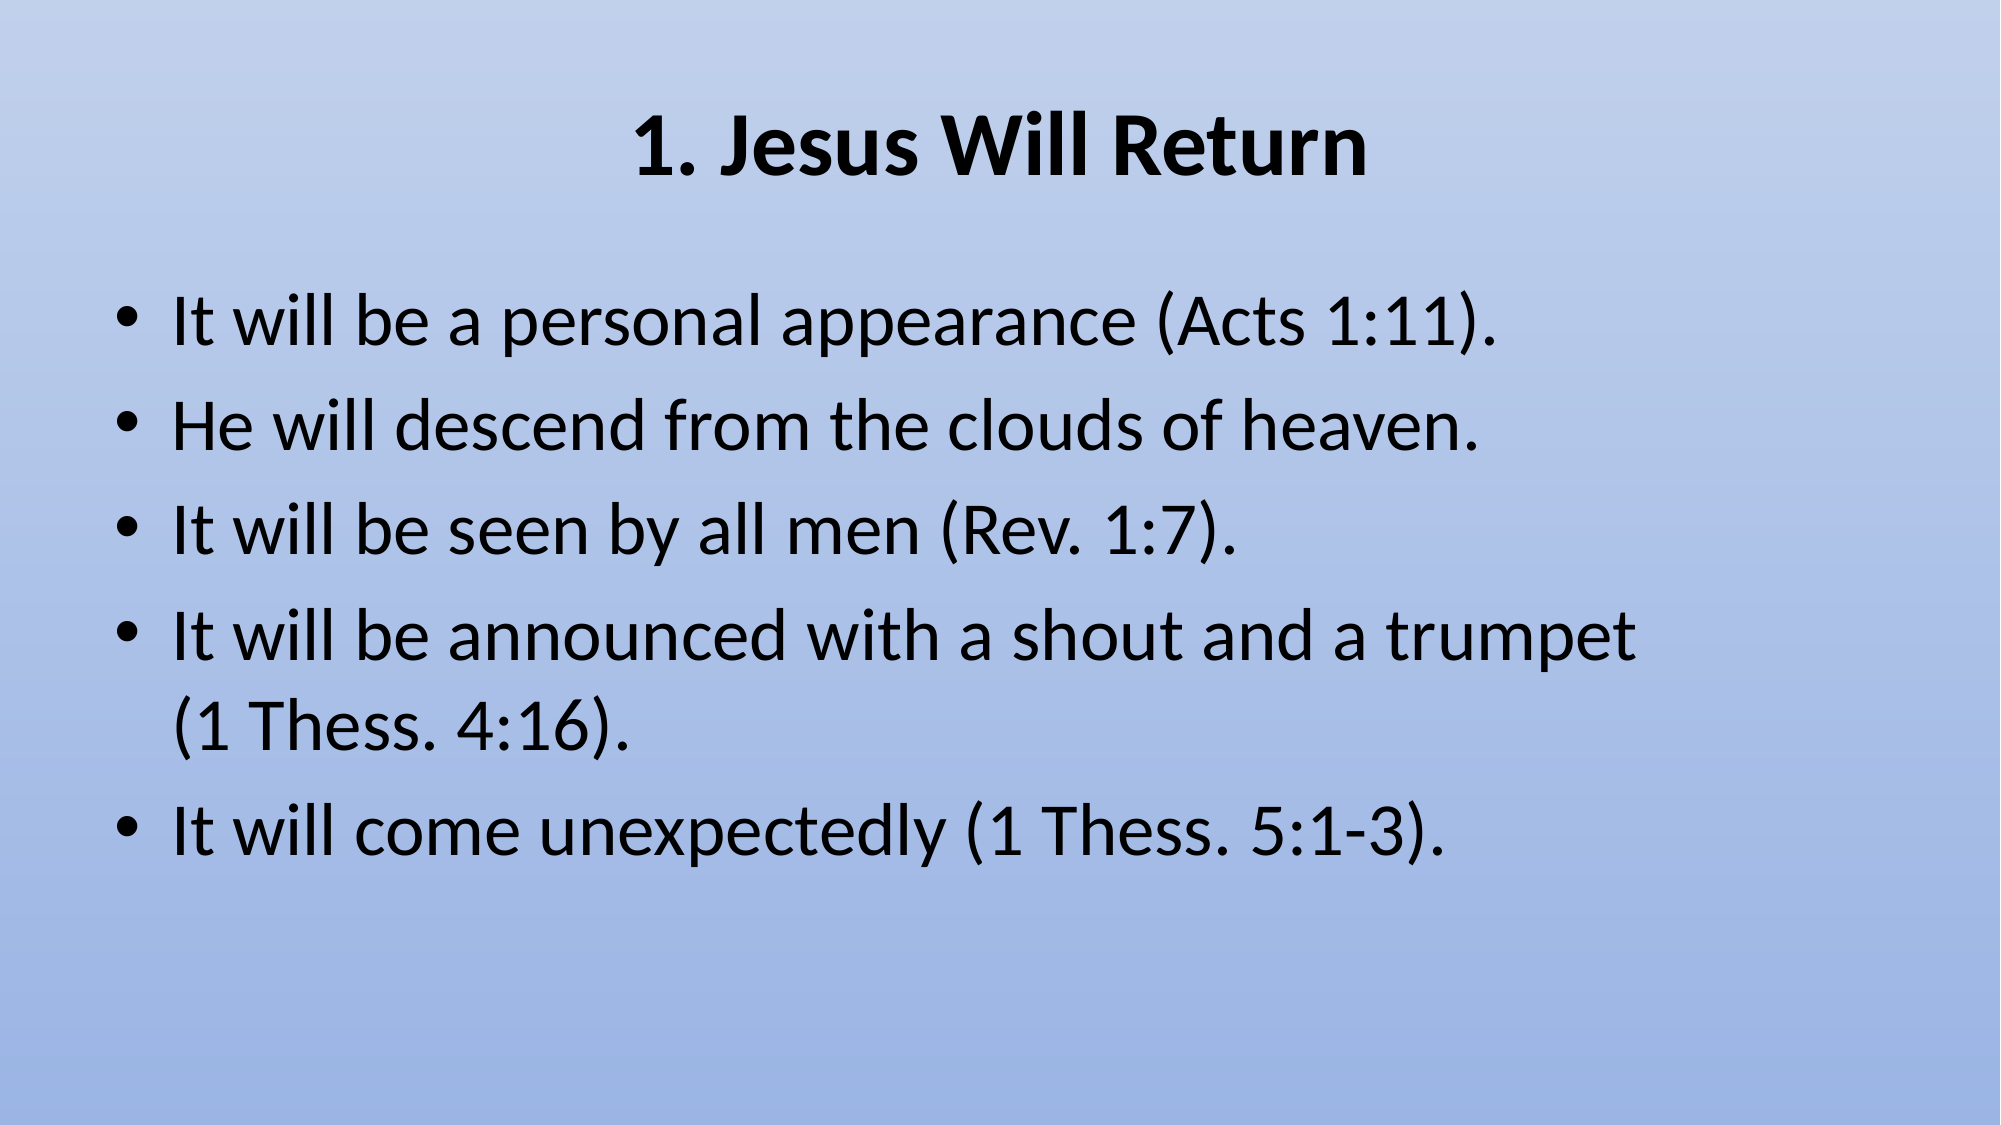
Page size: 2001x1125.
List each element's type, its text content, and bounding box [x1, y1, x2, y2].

title 1. Jesus Will Return [99, 45, 1900, 233]
list It will be a personal appearance (Acts 1:11). He will descend from the clouds of heaven. It will be seen by all men (Rev. 1:7). It will be announced with a shout and a trumpet (1 Thess. 4:16). It will come unexpectedly (1 Thess. 5:1-3). [99, 262, 1900, 1005]
